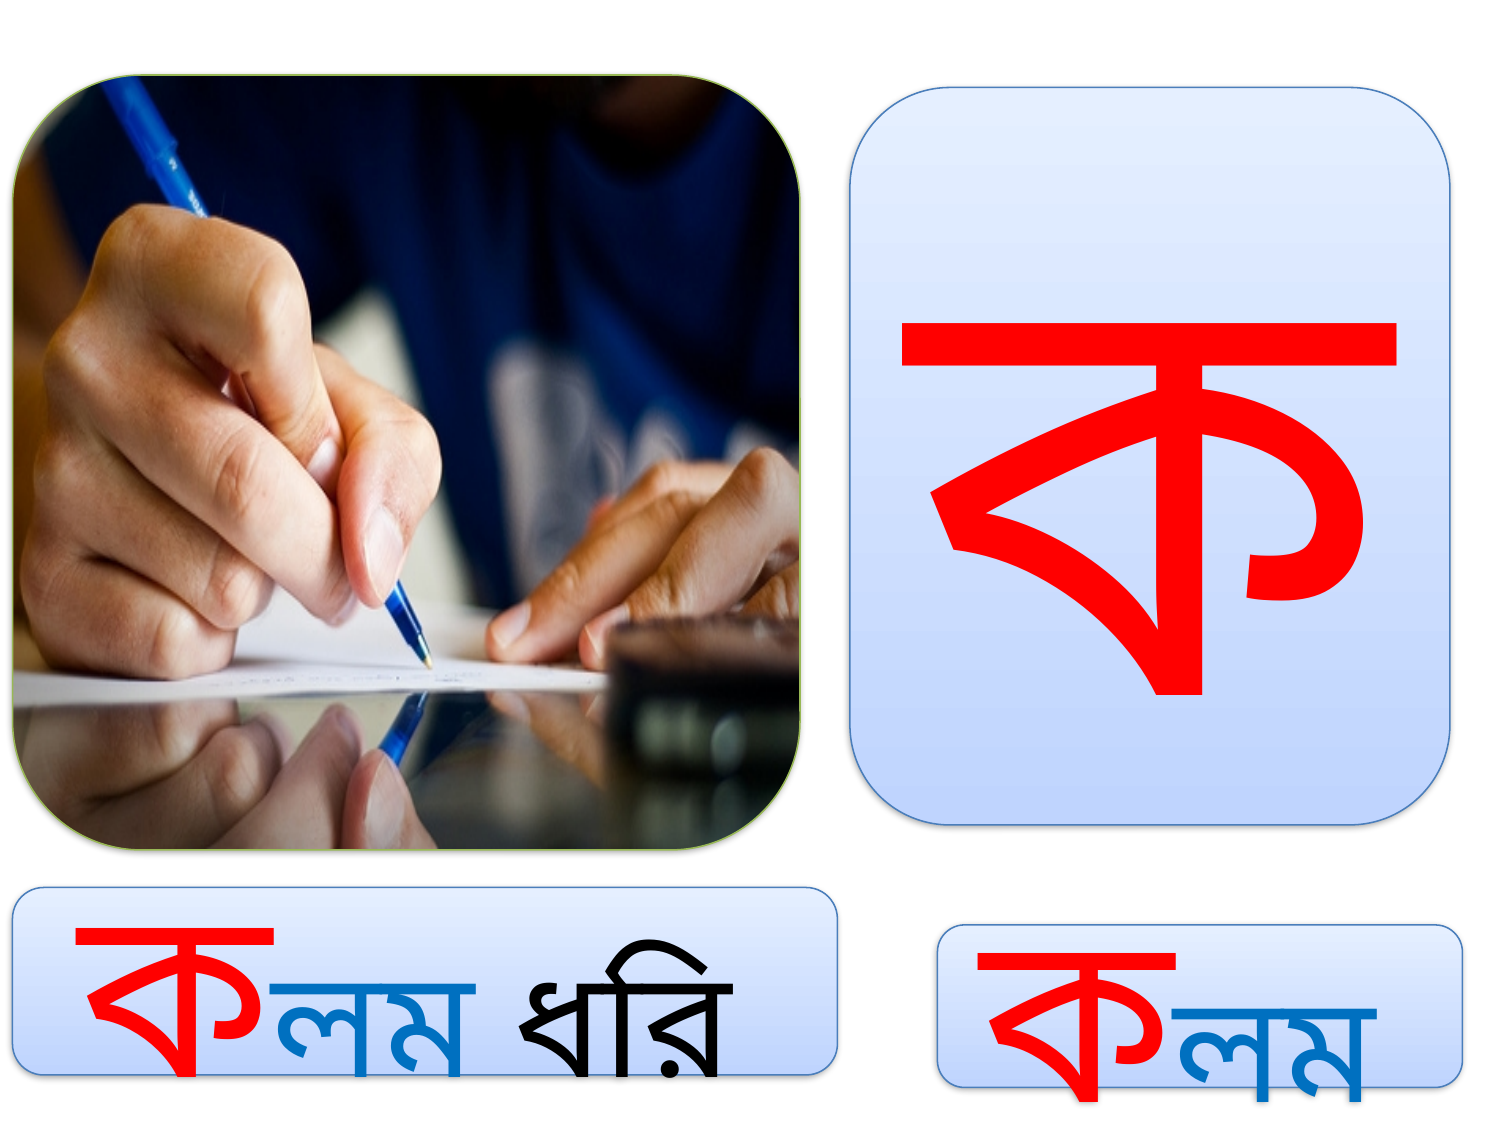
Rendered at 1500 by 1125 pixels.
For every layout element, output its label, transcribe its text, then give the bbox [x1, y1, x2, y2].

text_box কলম [936, 924, 1464, 1089]
text_box [11, 74, 801, 851]
text_box ক [849, 86, 1451, 826]
text_box কলম ধরি [11, 886, 839, 1076]
